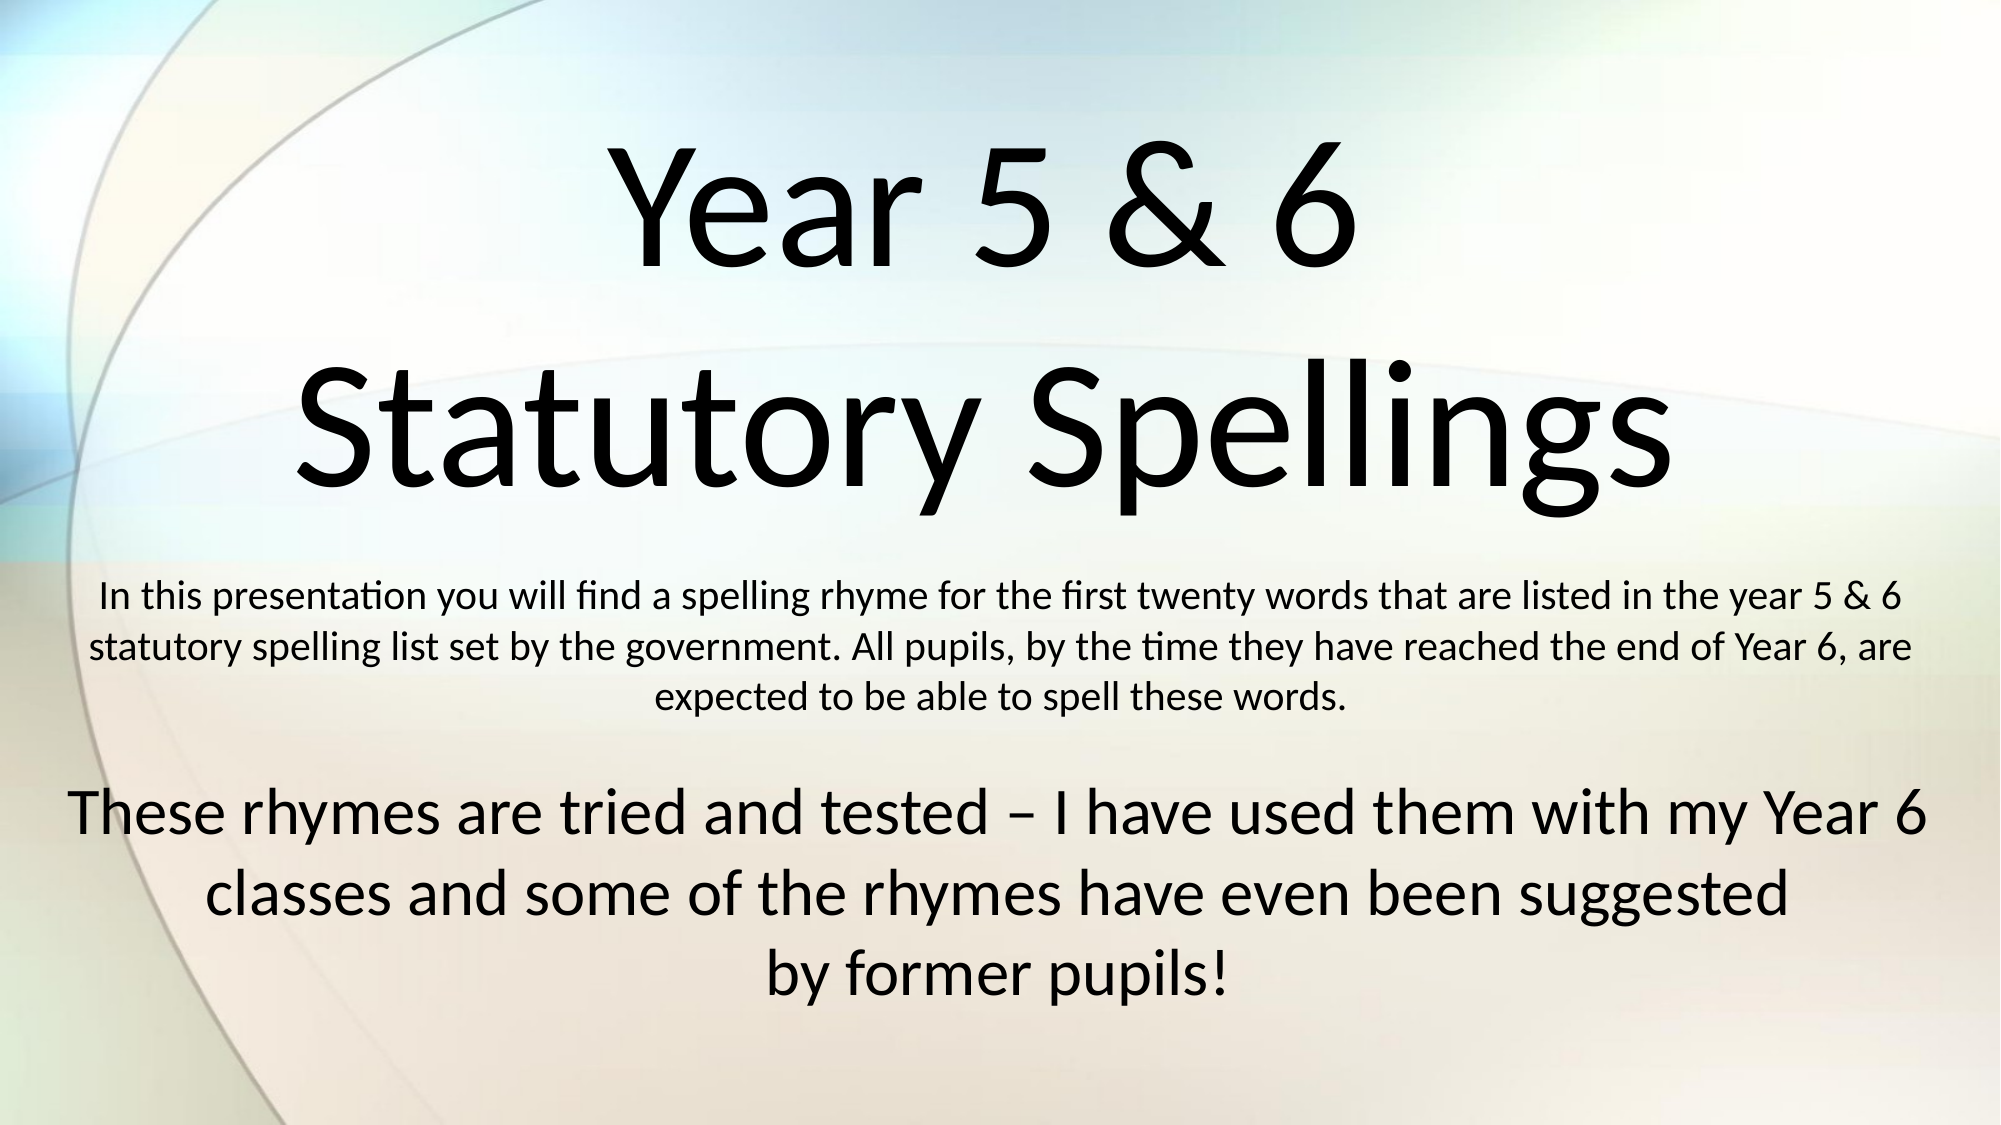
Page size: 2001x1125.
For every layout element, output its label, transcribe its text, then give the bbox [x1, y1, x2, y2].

picture [0, 0, 2001, 1125]
text_box Year 5 & 6 Statutory Spellings In this presentation you will find a spelling rhyme for the first twenty words that are listed in the year 5 & 6 statutory spelling list set by the government. All pupils, by the time they have reached the end of Year 6, are expected to be able to spell these words. These rhymes are tried and tested – I have used them with my Year 6 classes and some of the rhymes have even been suggested by former pupils! [52, 76, 1960, 1066]
